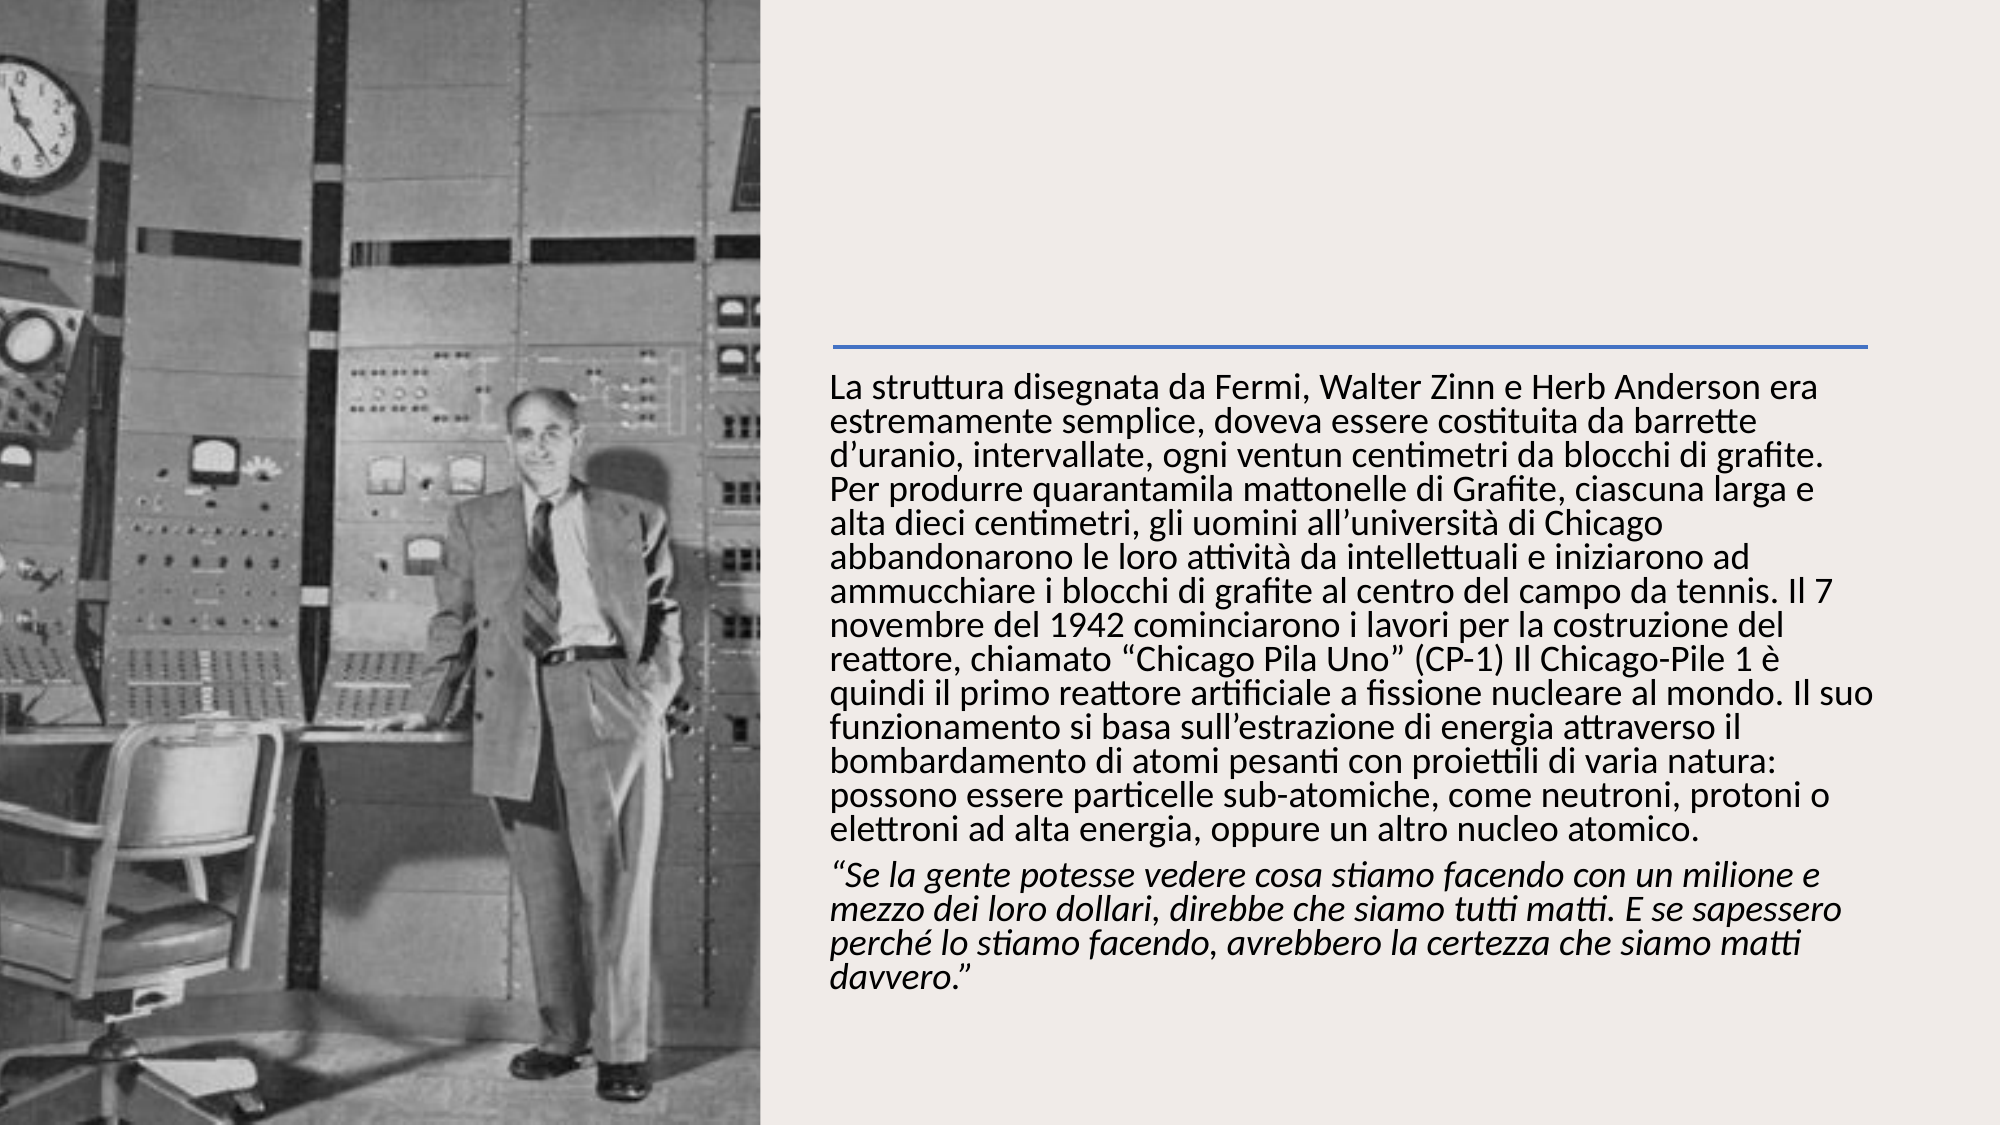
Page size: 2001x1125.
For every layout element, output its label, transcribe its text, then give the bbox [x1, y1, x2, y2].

text_box La struttura disegnata da Fermi, Walter Zinn e Herb Anderson era estremamente semplice, doveva essere costituita da barrette d’uranio, intervallate, ogni ventun centimetri da blocchi di grafite. Per produrre quarantamila mattonelle di Grafite, ciascuna larga e alta dieci centimetri, gli uomini all’università di Chicago abbandonarono le loro attività da intellettuali e iniziarono ad ammucchiare i blocchi di grafite al centro del campo da tennis. Il 7 novembre del 1942 cominciarono i lavori per la costruzione del reattore, chiamato “Chicago Pila Uno” (CP-1) Il Chicago-Pile 1 è quindi il primo reattore artificiale a fissione nucleare al mondo. Il suo funzionamento si basa sull’estrazione di energia attraverso il bombardamento di atomi pesanti con proiettili di varia natura: possono essere particelle sub-atomiche, come neutroni, protoni o elettroni ad alta energia, oppure un altro nucleo atomico. “Se la gente potesse vedere cosa stiamo facendo con un milione e mezzo dei loro dollari, direbbe che siamo tutti matti. E se sapessero perché lo stiamo facendo, avrebbero la certezza che siamo matti davvero.” [814, 365, 1895, 1083]
picture [0, 0, 761, 1125]
